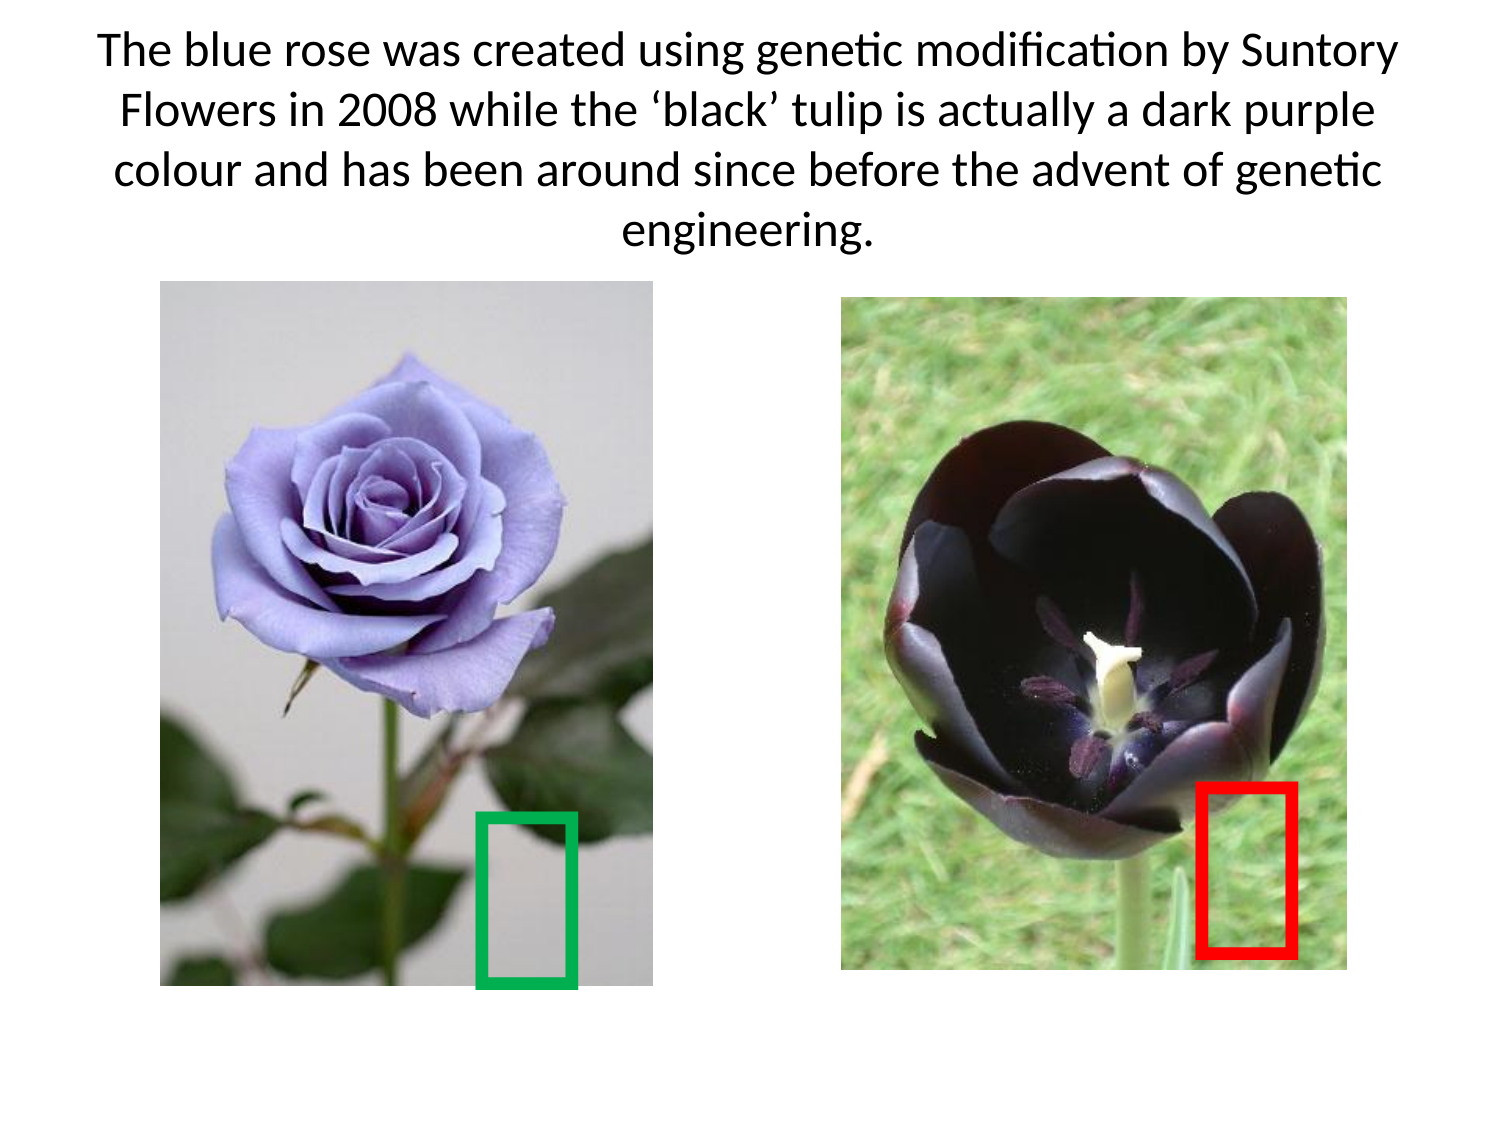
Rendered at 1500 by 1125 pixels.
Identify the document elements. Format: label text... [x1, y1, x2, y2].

text_box  [437, 732, 680, 1048]
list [841, 297, 1347, 970]
text_box  [1157, 702, 1355, 1018]
title The blue rose was created using genetic modification by Suntory Flowers in 2008 while the ‘black’ tulip is actually a dark purple colour and has been around since before the advent of genetic engineering. [73, 72, 1424, 260]
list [159, 281, 653, 986]
